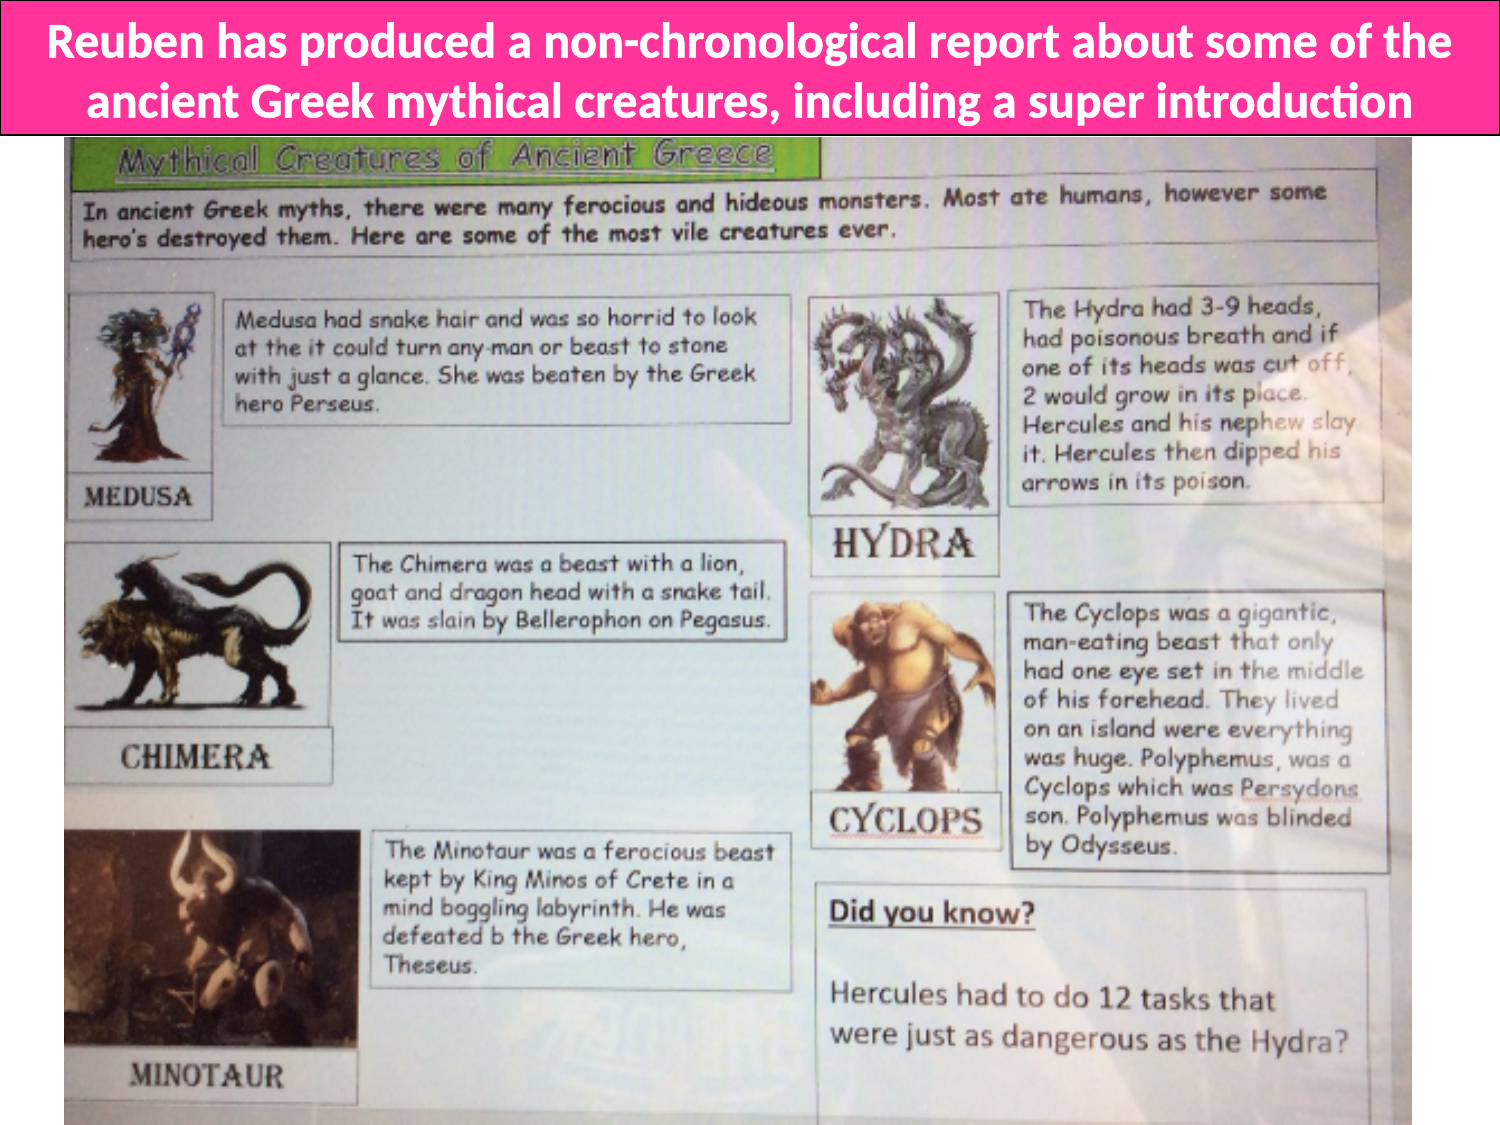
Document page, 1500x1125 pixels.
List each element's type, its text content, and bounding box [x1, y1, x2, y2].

text_box Reuben has produced a non-chronological report about some of the ancient Greek mythical creatures, including a super introduction [0, 0, 1500, 135]
picture [64, 136, 1412, 1125]
